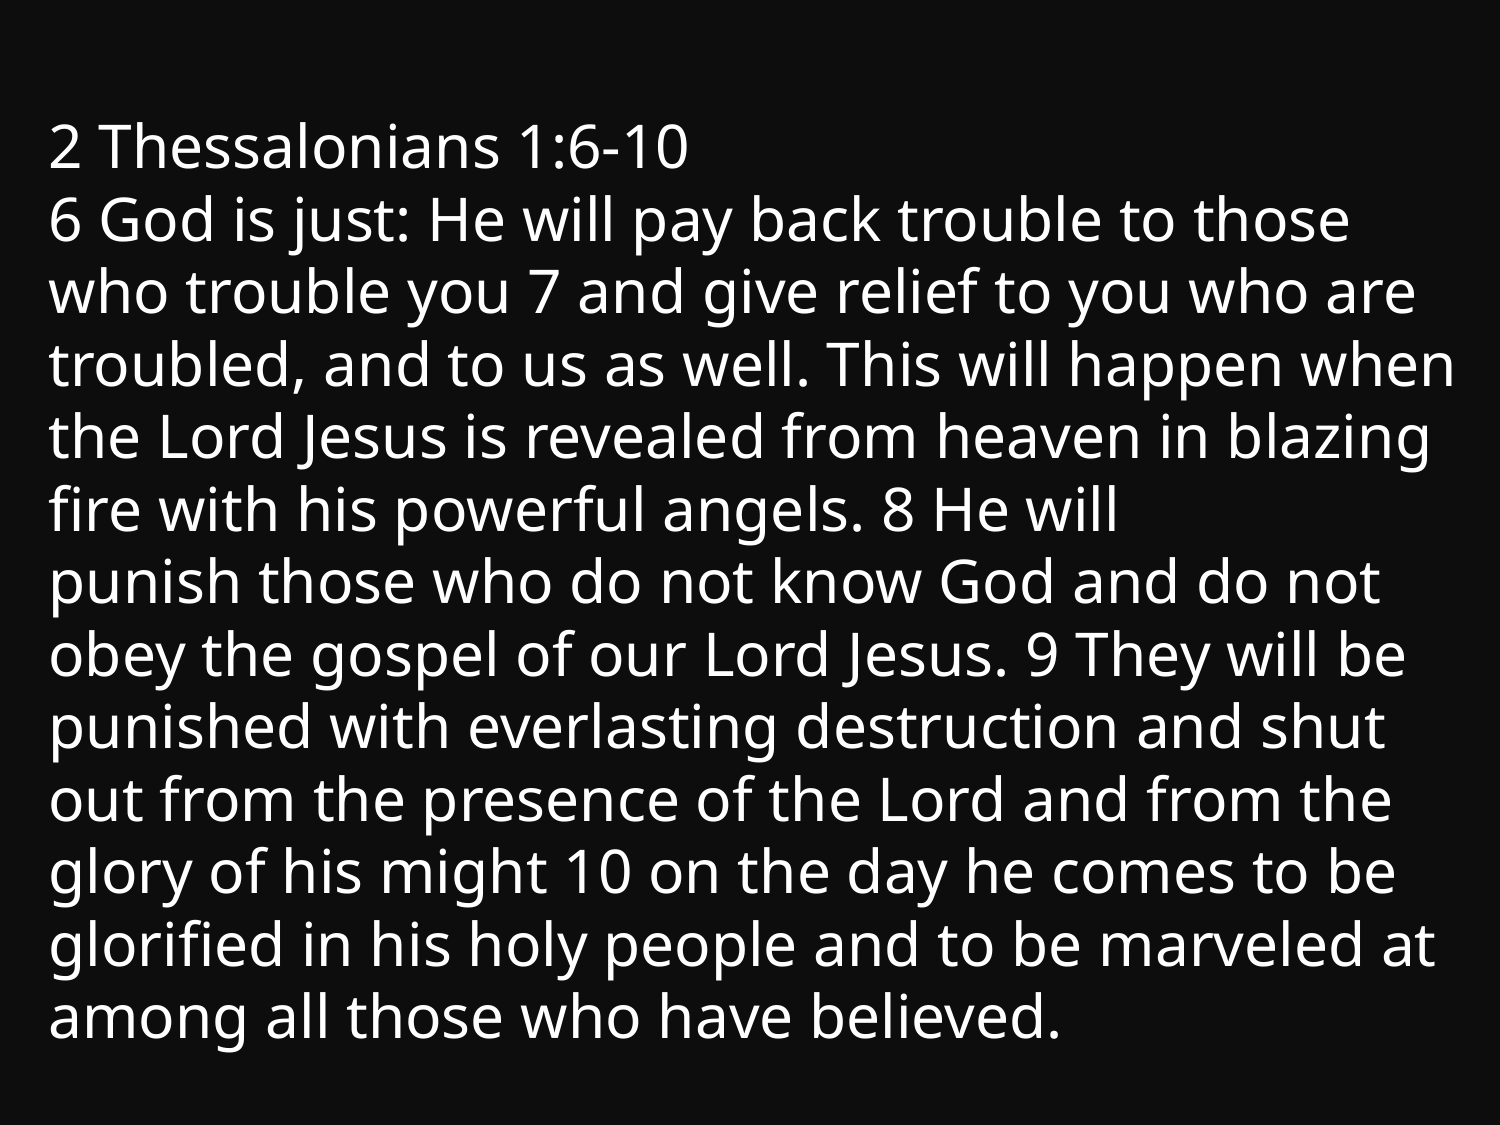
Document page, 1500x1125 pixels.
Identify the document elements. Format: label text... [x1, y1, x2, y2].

text_box 2 Thessalonians 1:6-10 6 God is just: He will pay back trouble to those who trouble you 7 and give relief to you who are troubled, and to us as well. This will happen when the Lord Jesus is revealed from heaven in blazing fire with his powerful angels. 8 He will punish those who do not know God and do not obey the gospel of our Lord Jesus. 9 They will be punished with everlasting destruction and shut out from the presence of the Lord and from the glory of his might 10 on the day he comes to be glorified in his holy people and to be marveled at among all those who have believed. [33, 96, 1486, 1058]
